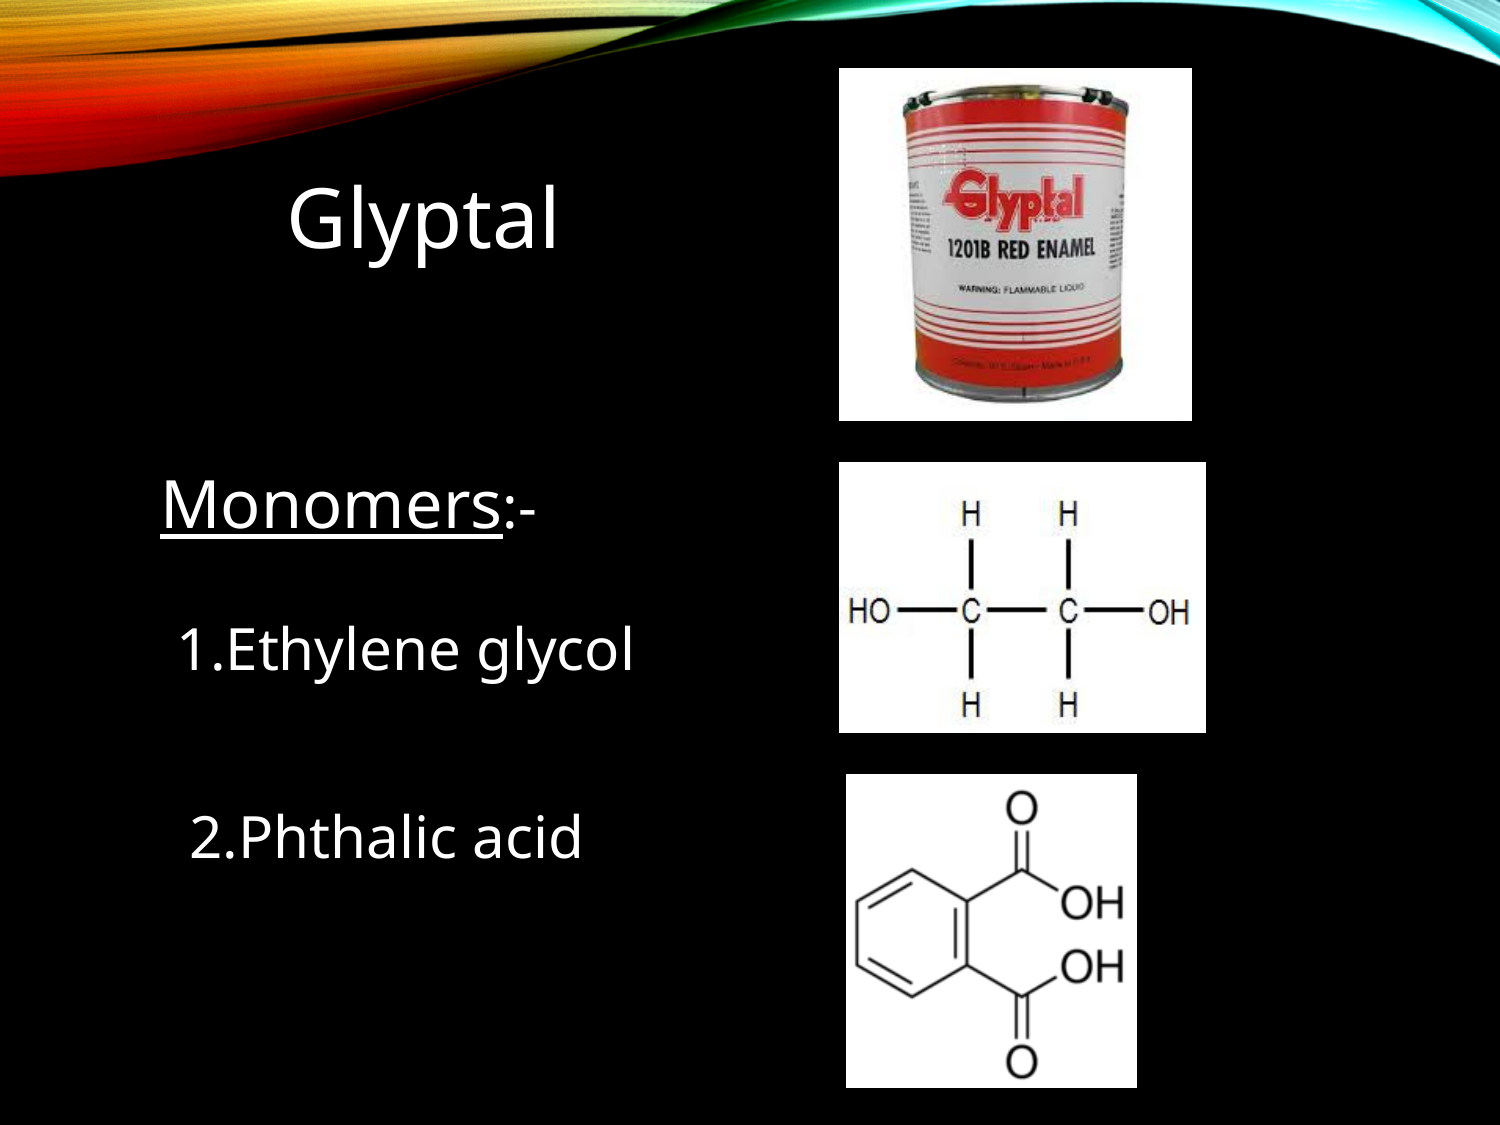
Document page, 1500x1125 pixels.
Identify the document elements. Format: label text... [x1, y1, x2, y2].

picture [839, 462, 1206, 734]
text_box 2.Phthalic acid [174, 793, 725, 878]
picture [845, 774, 1137, 1088]
text_box Monomers:- 1.Ethylene glycol [24, 454, 700, 690]
picture [0, 0, 1500, 421]
text_box Glyptal [262, 162, 576, 277]
